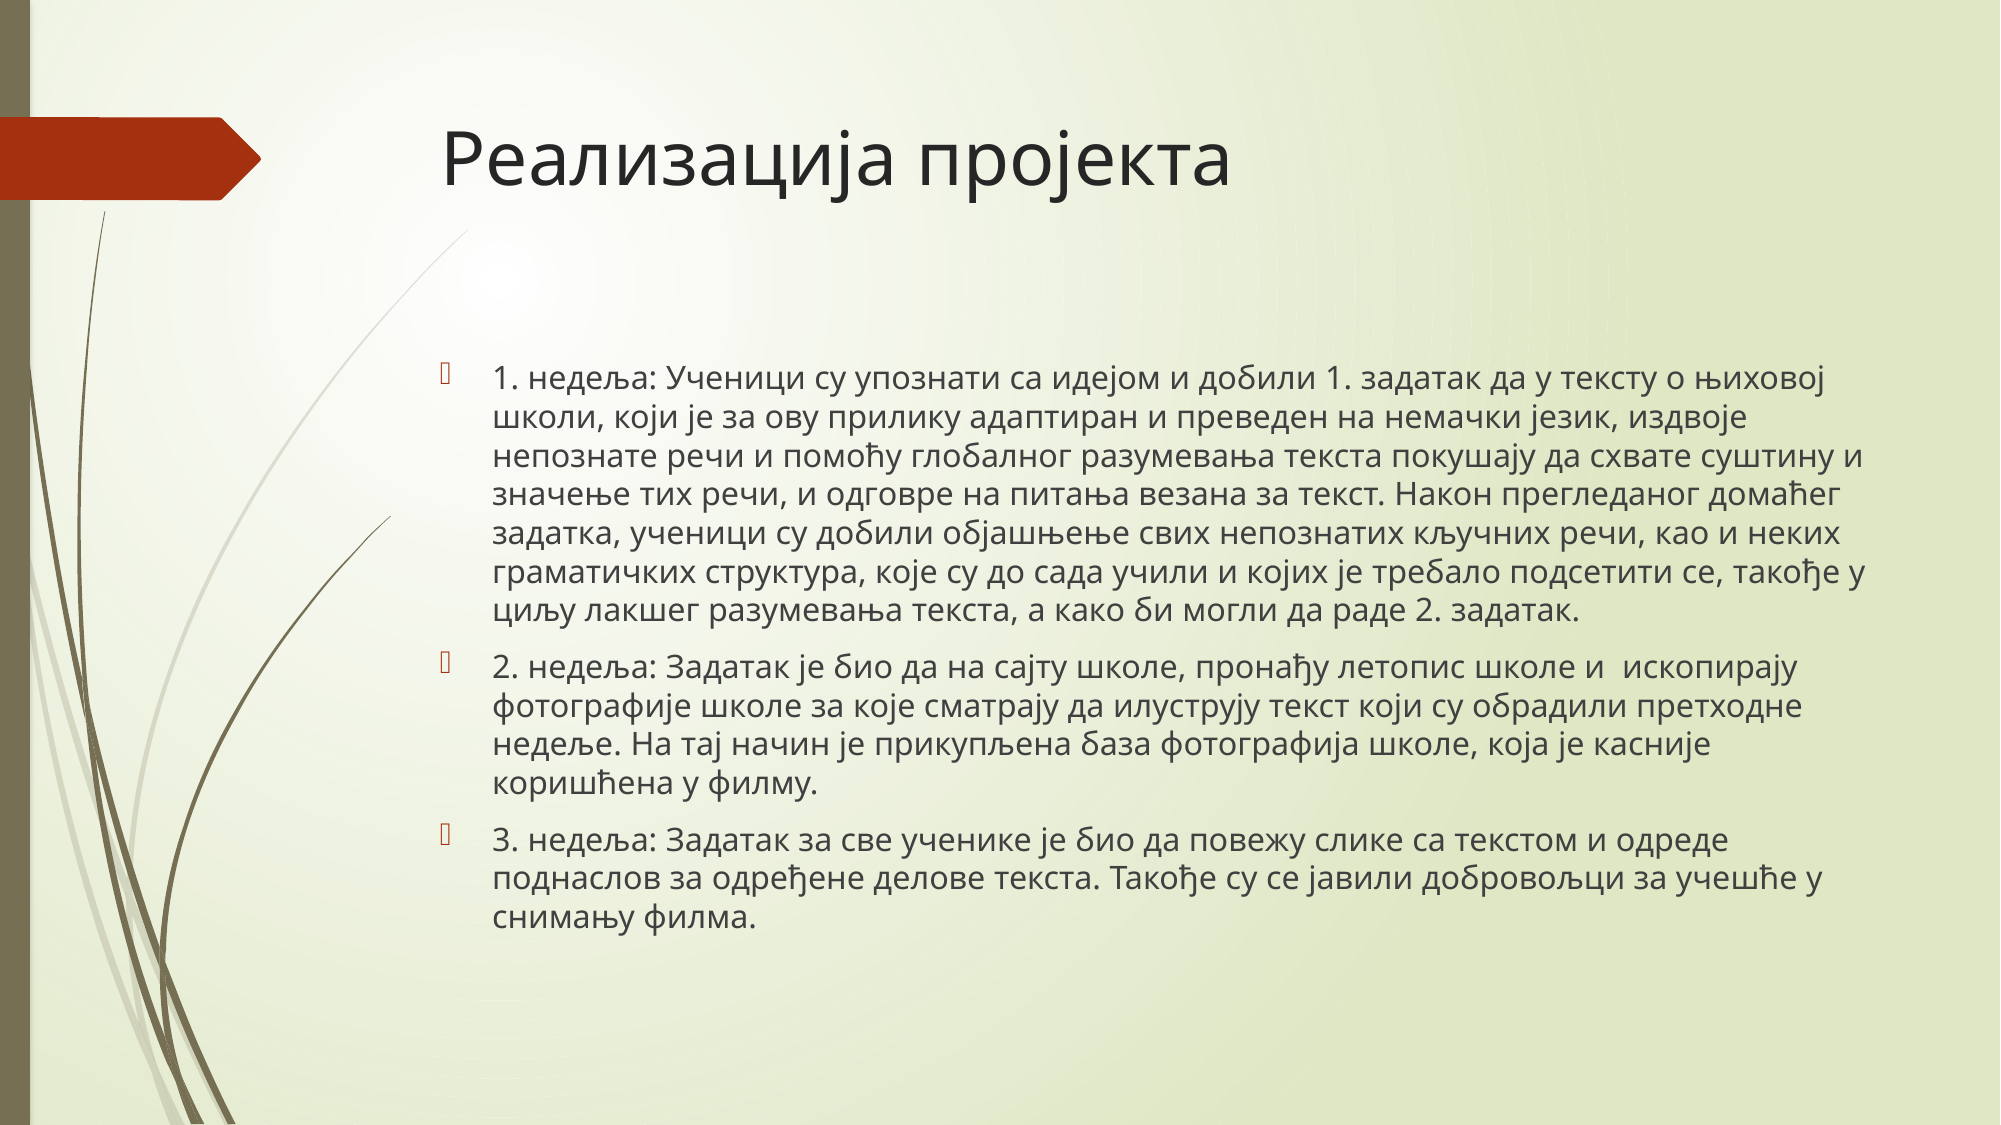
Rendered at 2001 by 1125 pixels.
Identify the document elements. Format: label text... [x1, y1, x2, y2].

list 1. недеља: Ученици су упознати са идејом и добили 1. задатак да у тексту о њиховој школи, који је за ову прилику адаптиран и преведен на немачки језик, издвоје непознате речи и помоћу глобалног разумевања текста покушају да схвате суштину и значење тих речи, и одговре на питања везана за текст. Након прегледаног домаћег задатка, ученици су добили објашњење свих непознатих кључних речи, као и неких граматичких структура, које су до сада учили и којих је требало подсетити се, такође у циљу лакшег разумевања текста, а како би могли да раде 2. задатак. 2. недеља: Задатак је био да на сајту школе, пронађу летопис школе и ископирају фотографије школе за које сматрају да илуструју текст који су обрадили претходне недеље. На тај начин је прикупљена база фотографија школе, која је касније коришћена у филму. 3. недеља: Задатак за све ученике је био да повежу слике са текстом и одреде поднаслов за одређене делове текста. Такође су се јавили добровољци за учешће у снимању филма. [424, 350, 1888, 970]
title Реализација пројекта [425, 102, 1888, 313]
